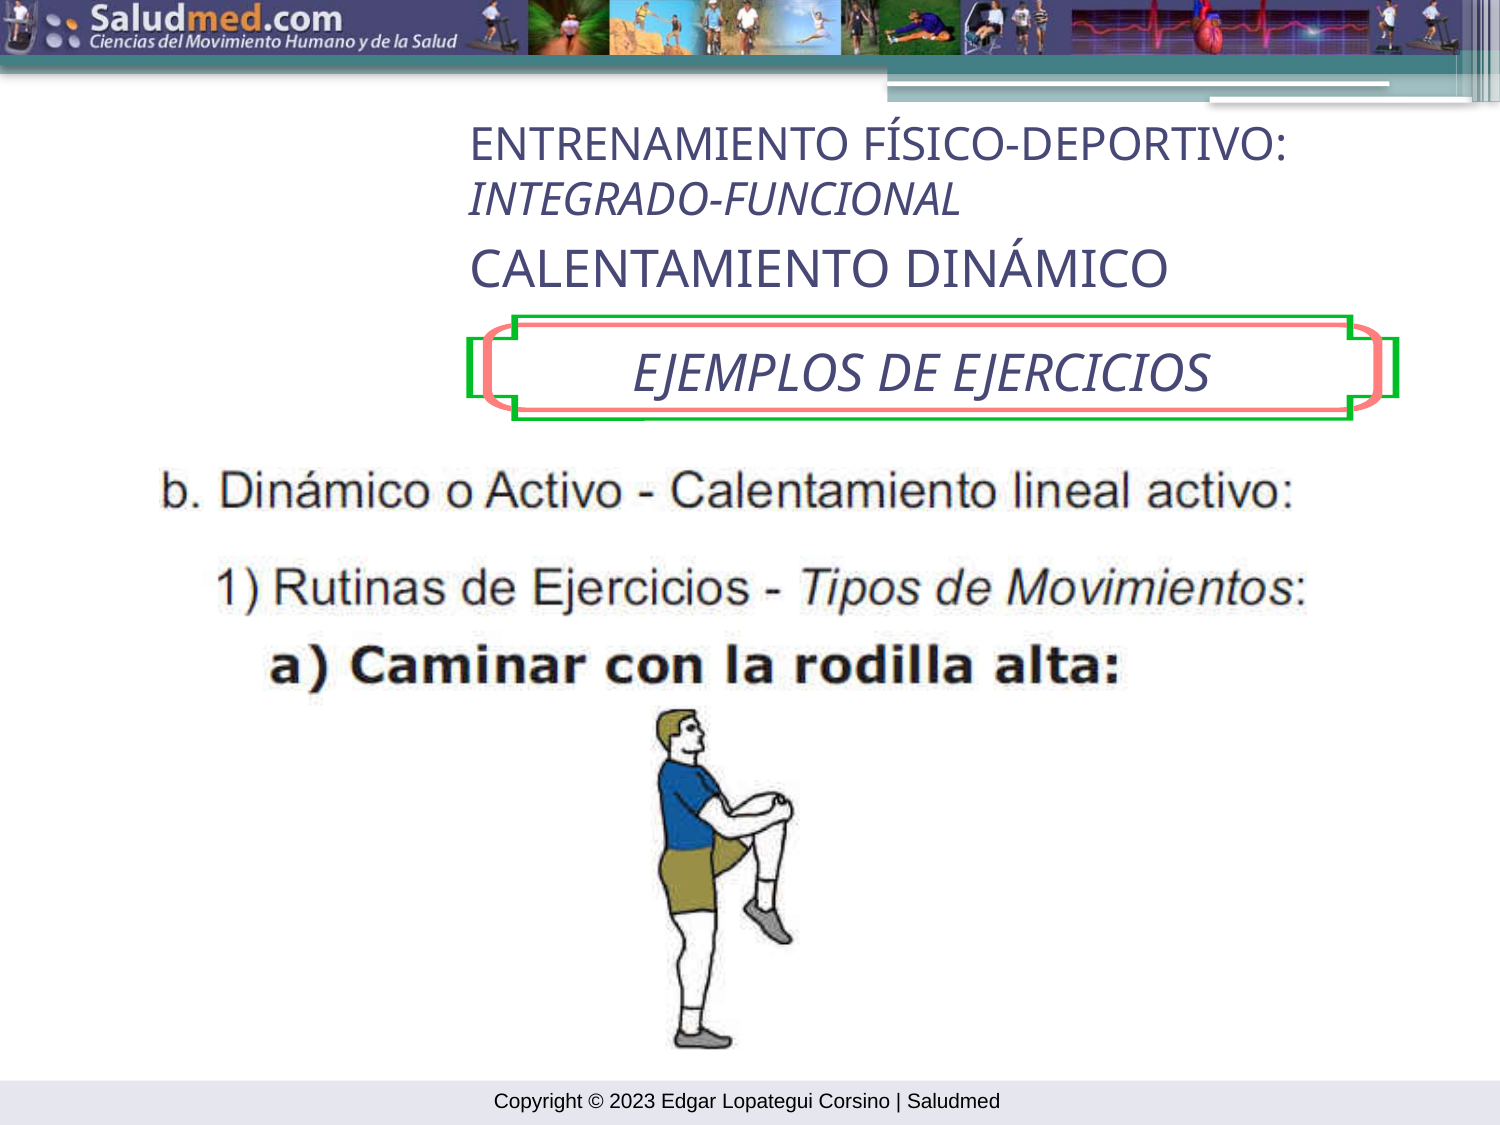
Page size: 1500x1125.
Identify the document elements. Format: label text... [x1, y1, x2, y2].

text_box CALENTAMIENTO DINÁMICO [454, 231, 1423, 303]
picture [0, 0, 1460, 55]
picture [465, 314, 1400, 421]
picture [159, 467, 1307, 1055]
text_box ENTRENAMIENTO FÍSICO-DEPORTIVO: INTEGRADO-FUNCIONAL [454, 101, 1459, 238]
